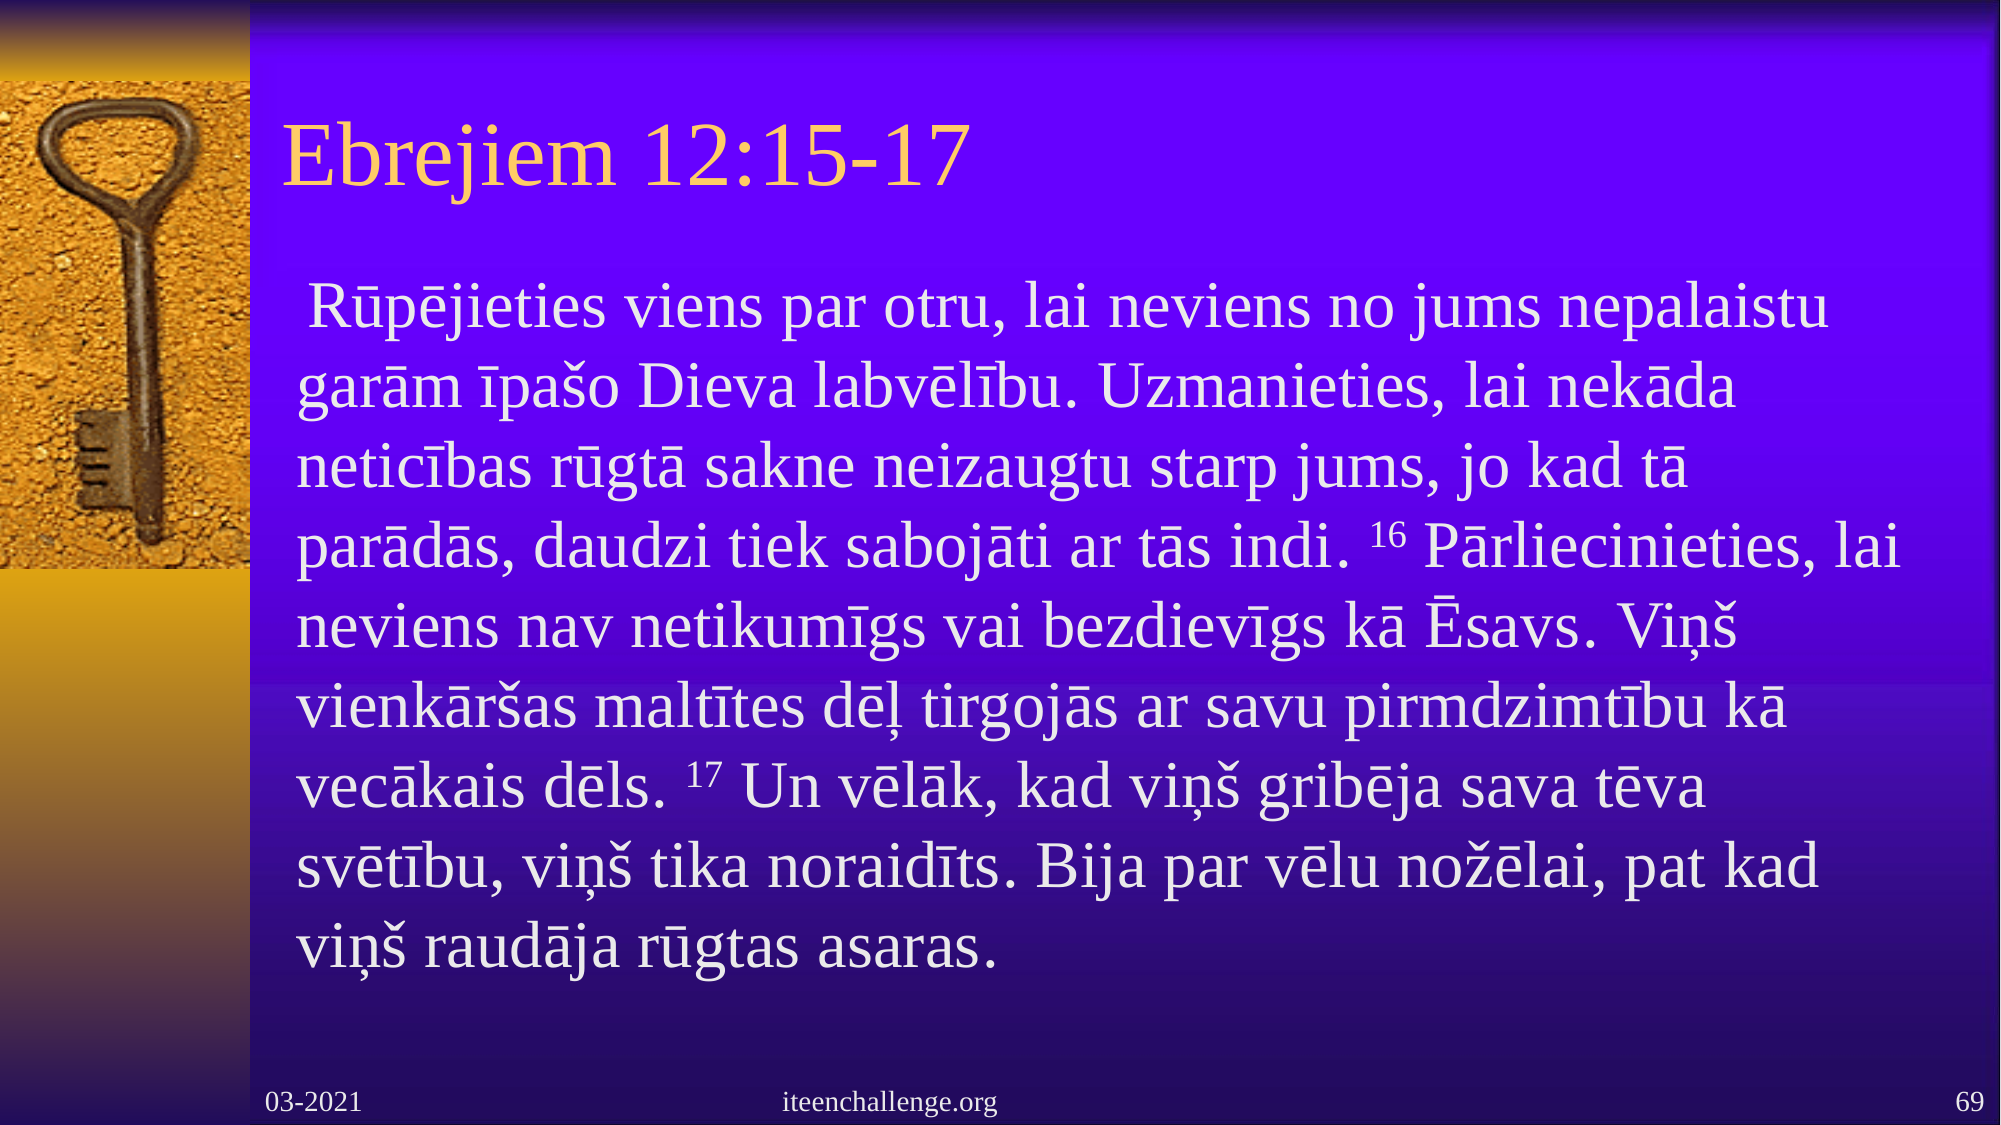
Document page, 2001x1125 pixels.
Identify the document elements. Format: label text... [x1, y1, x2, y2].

footer iteenchallenge.org [668, 1049, 1313, 1125]
list Rūpējieties viens par otru, lai neviens no jums nepalaistu garām īpašo Dieva labvēlību. Uzmanieties, lai nekāda neticības rūgtā sakne neizaugtu starp jums, jo kad tā parādās, daudzi tiek sabojāti ar tās indi. 16 Pārliecinieties, lai neviens nav netikumīgs vai bezdievīgs kā Ēsavs. Viņš vienkāršas maltītes dēļ tirgojās ar savu pirmdzimtību kā vecākais dēls. 17 Un vēlāk, kad viņš gribēja sava tēva svētību, viņš tika noraidīts. Bija par vēlu nožēlai, pat kad viņš raudāja rūgtas asaras. [225, 253, 1925, 992]
title Ebrejiem 12:15-17 [266, 50, 1967, 248]
slide_number 03-2021 [249, 1049, 668, 1125]
slide_number 69 [1582, 1049, 2000, 1125]
picture [0, 0, 2001, 1125]
